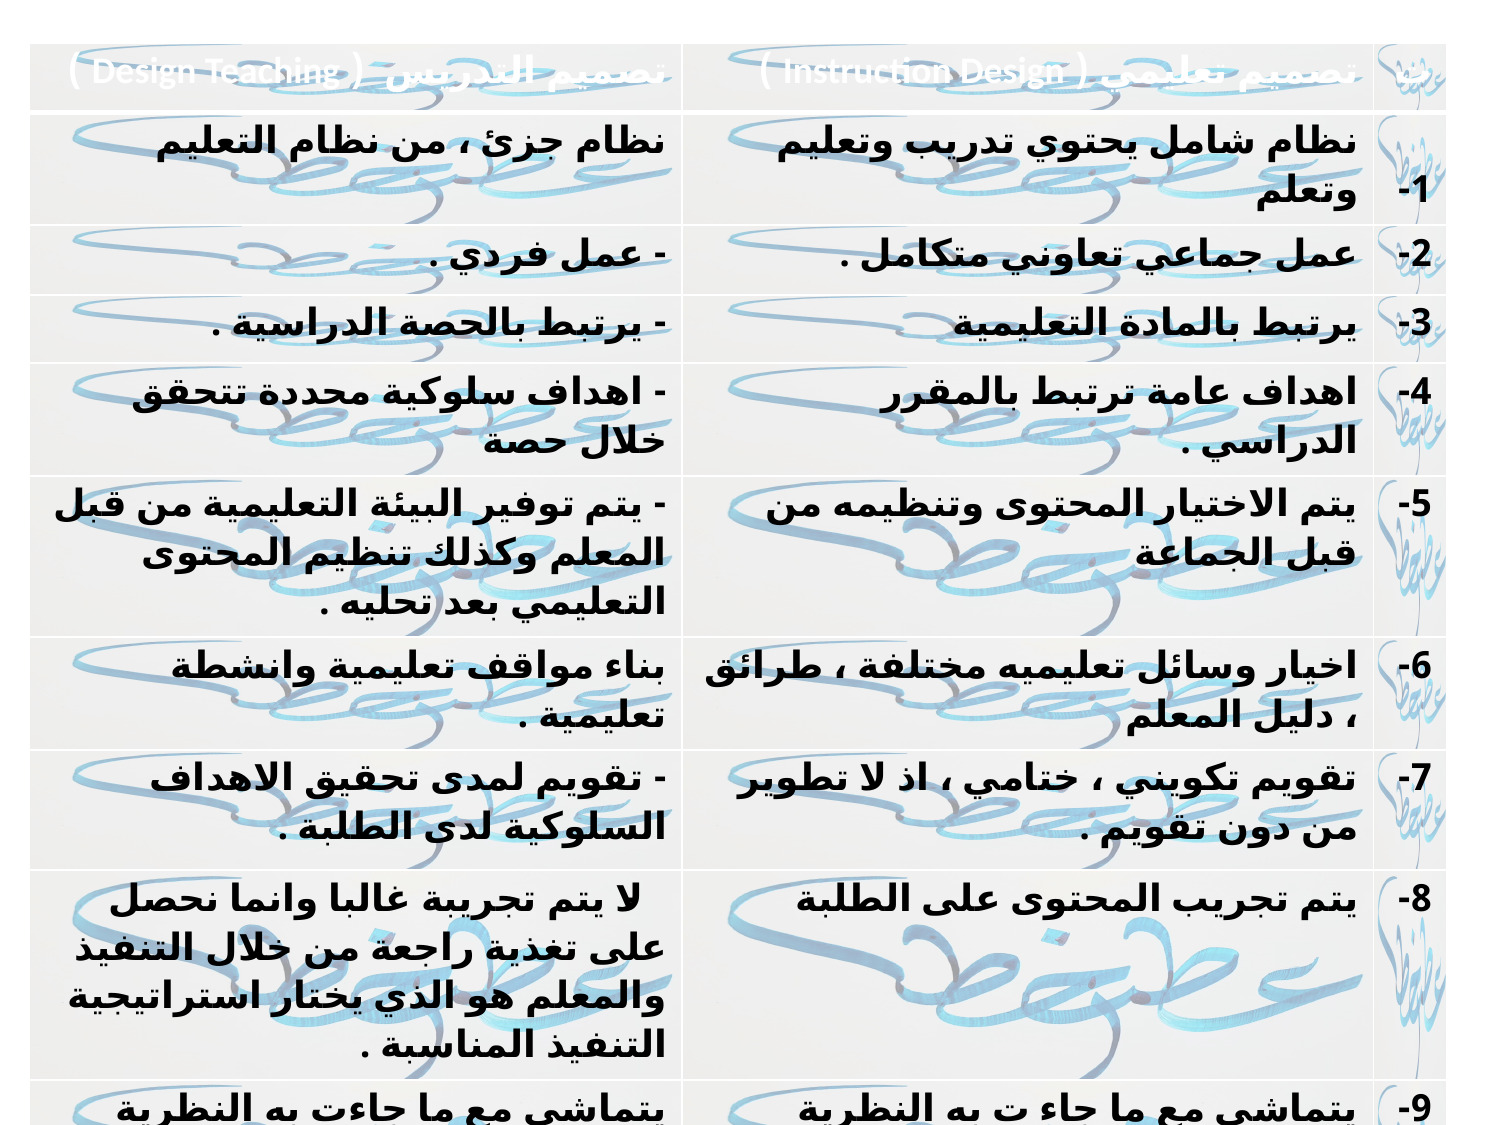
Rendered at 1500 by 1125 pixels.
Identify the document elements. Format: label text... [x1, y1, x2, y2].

table_cell - يتم توفير البيئة التعليمية من قبل المعلم وكذلك تنظيم المحتوى التعليمي بعد تحليه . [30, 477, 681, 636]
table_cell 1- [1374, 115, 1446, 224]
table_cell يرتبط بالمادة التعليمية [683, 296, 1373, 362]
table_cell 2- [1374, 226, 1446, 294]
table_header تصميم التدريس ( Design Teaching ) [30, 44, 681, 110]
table_cell يتماشى مع ما جاءت به النظرية المصغرة التصميم على مستوى الموسع ( ميرل ) [30, 1081, 681, 1125]
table_cell - لا يتم تجريبة غالبا وانما نحصل على تغذية راجعة من خلال التنفيذ والمعلم هو الذي يختار استراتيجية التنفيذ المناسبة . [30, 871, 681, 1079]
table_header ت [1374, 44, 1446, 110]
table_cell 7- [1374, 751, 1446, 869]
table_cell 6- [1374, 638, 1446, 749]
table_header تصميم تعليمي ( Instruction Design ) [683, 44, 1373, 110]
table_cell - اهداف سلوكية محددة تتحقق خلال حصة [30, 364, 681, 475]
table_cell 4- [1374, 364, 1446, 475]
table_cell بناء مواقف تعليمية وانشطة تعليمية . [30, 638, 681, 749]
table_cell يتم تجريب المحتوى على الطلبة [683, 871, 1373, 1079]
table_cell - يرتبط بالحصة الدراسية . [30, 296, 681, 362]
table_cell عمل جماعي تعاوني متكامل . [683, 226, 1373, 294]
table_cell - عمل فردي . [30, 226, 681, 294]
table_cell اخيار وسائل تعليميه مختلفة ، طرائق ، دليل المعلم [683, 638, 1373, 749]
table_cell نظام شامل يحتوي تدريب وتعليم وتعلم [683, 115, 1373, 224]
table_cell 8- [1374, 871, 1446, 1079]
table_cell يتماشى مع ما جاء ت به النظرية التوسعية ( ريجلوف ) [683, 1081, 1373, 1125]
table_cell 3- [1374, 296, 1446, 362]
table_cell نظام جزئ ، من نظام التعليم [30, 115, 681, 224]
table_cell يتم الاختيار المحتوى وتنظيمه من قبل الجماعة [683, 477, 1373, 636]
table_cell - تقويم لمدى تحقيق الاهداف السلوكية لدى الطلبة . [30, 751, 681, 869]
table_cell تقويم تكويني ، ختامي ، اذ لا تطوير من دون تقويم . [683, 751, 1373, 869]
table_cell 5- [1374, 477, 1446, 636]
table_cell اهداف عامة ترتبط بالمقرر الدراسي . [683, 364, 1373, 475]
table_cell 9- [1374, 1081, 1446, 1125]
